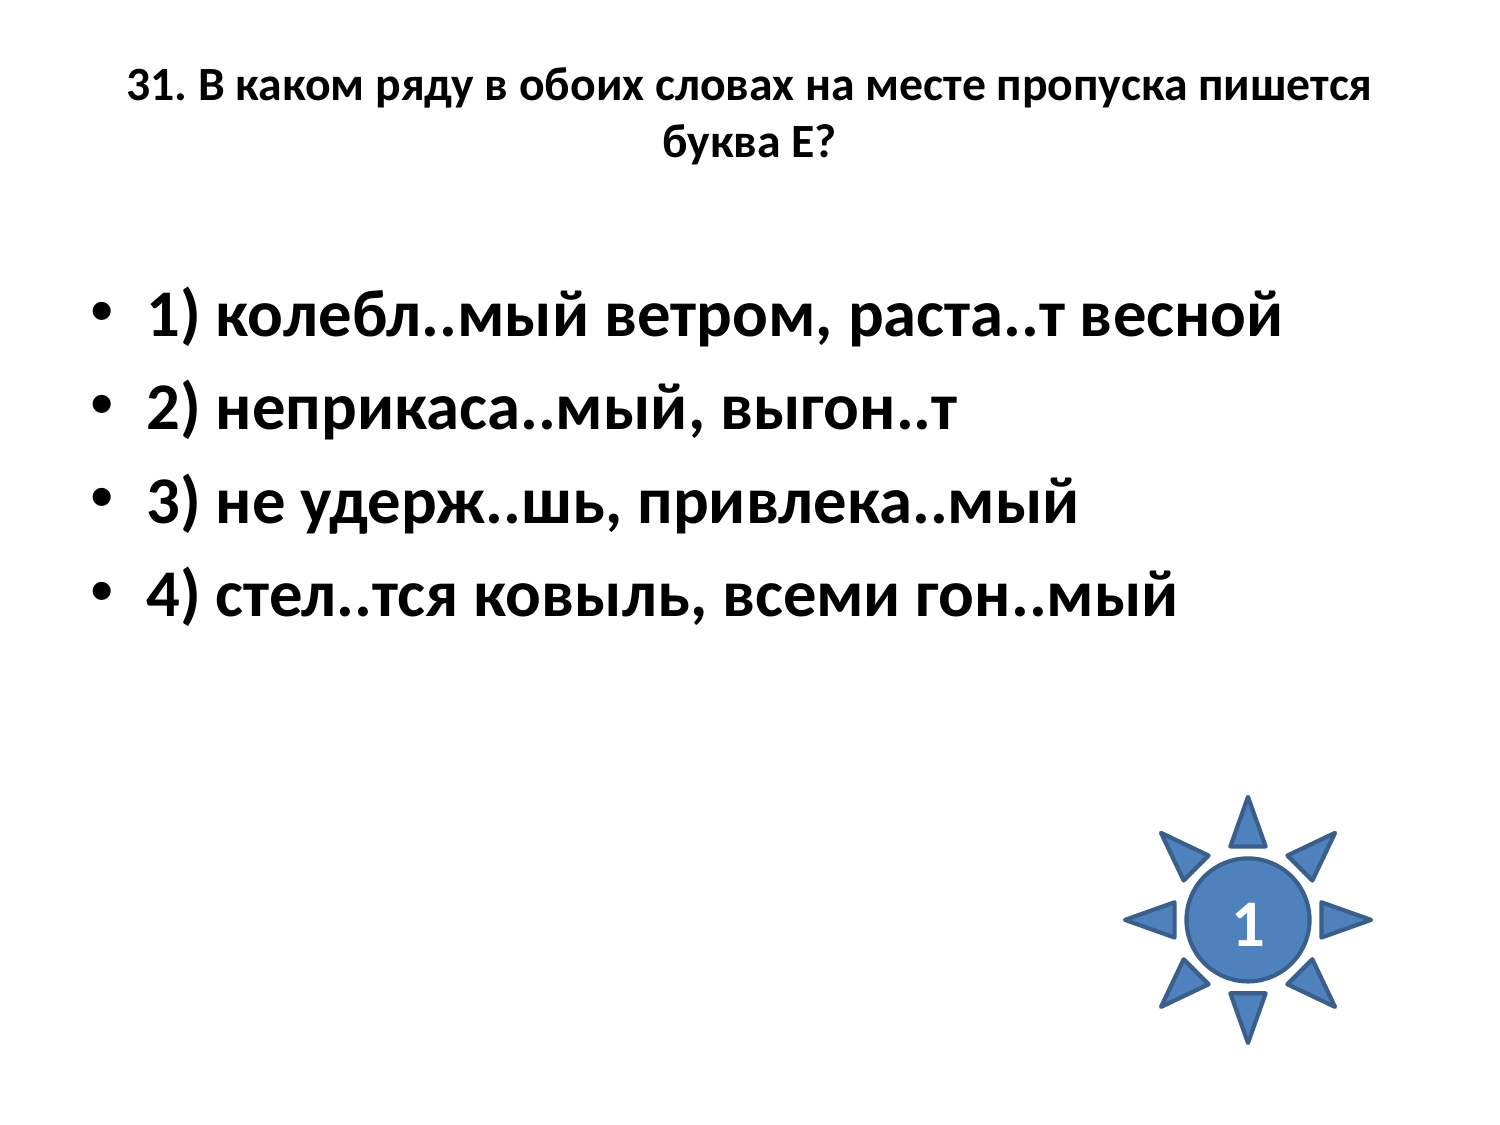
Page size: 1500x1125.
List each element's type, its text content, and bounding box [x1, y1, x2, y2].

text_box 1 [1159, 957, 1211, 1009]
text_box 1 [1285, 831, 1337, 883]
text_box 1 [1122, 900, 1177, 940]
text_box 1 [1319, 900, 1374, 940]
text_box 1 [1228, 991, 1268, 1046]
text_box 1 [1184, 856, 1312, 984]
text_box 1 [1228, 794, 1268, 849]
list 1) колебл..мый ветром, раста..т весной 2) неприкаса..мый, выгон..т 3) не удерж..шь, привлека..мый 4) стел..тся ковыль, всеми гон..мый [75, 262, 1425, 1005]
title 31. В каком ряду в обоих словах на месте пропуска пишется буква Е? [75, 45, 1425, 233]
text_box 1 [1285, 957, 1337, 1009]
text_box 1 [1159, 831, 1211, 883]
